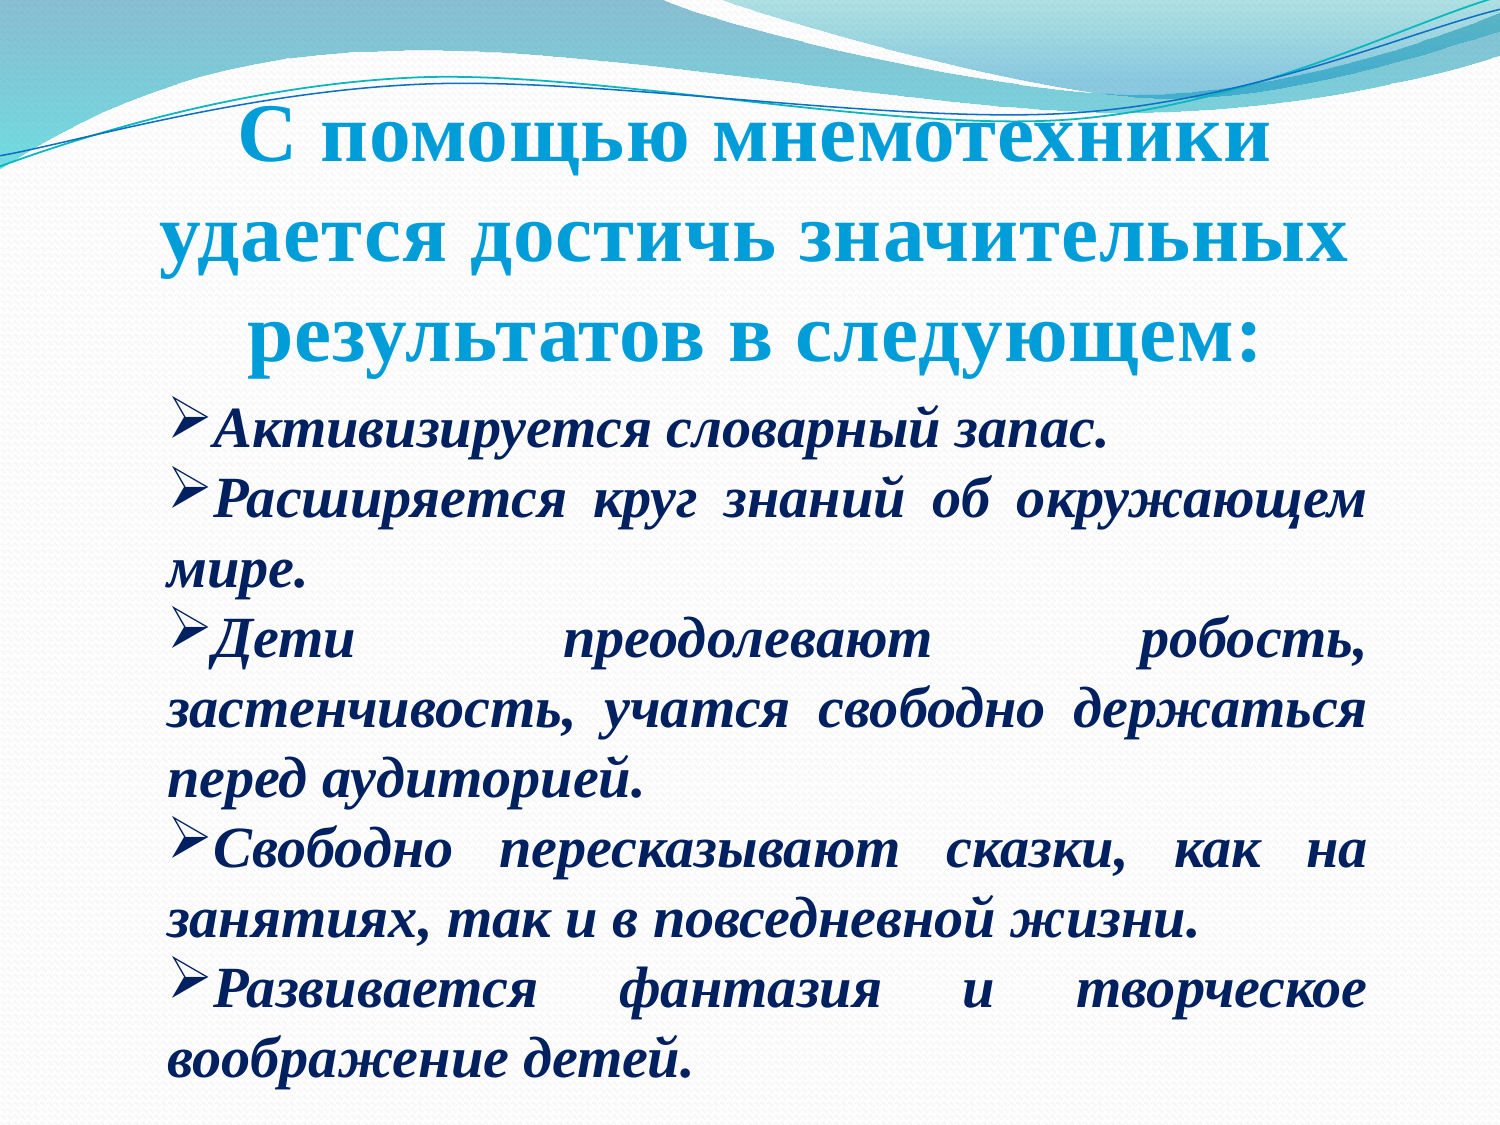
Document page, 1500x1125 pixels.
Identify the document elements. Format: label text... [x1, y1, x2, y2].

text_box Активизируется словарный запас. Расширяется круг знаний об окружающем мире. Дети преодолевают робость, застенчивость, учатся свободно держаться перед аудиторией. Свободно пересказывают сказки, как на занятиях, так и в повседневной жизни. Развивается фантазия и творческое воображение детей. [152, 385, 1383, 1097]
text_box С помощью мнемотехники удается достичь значительных результатов в следующем: [117, 70, 1395, 385]
